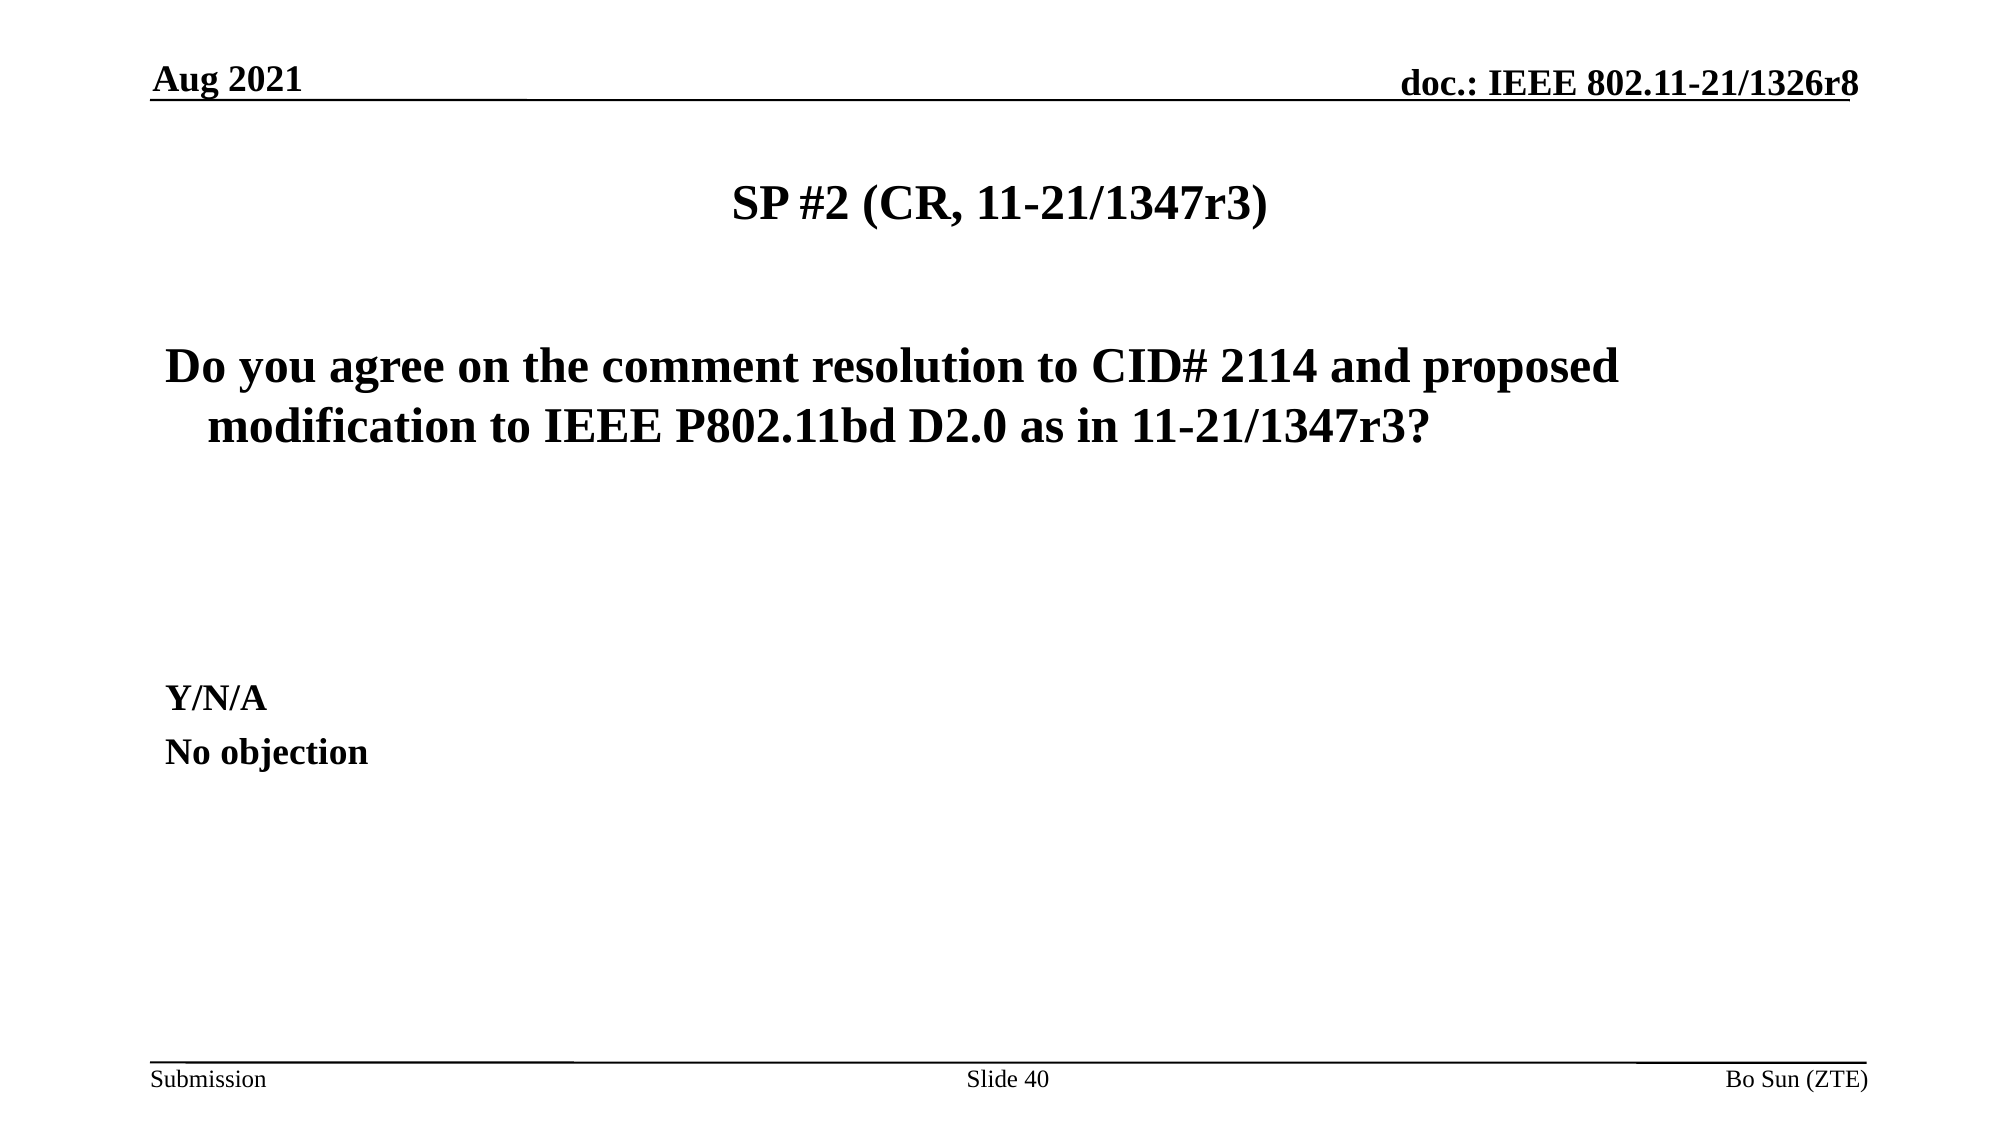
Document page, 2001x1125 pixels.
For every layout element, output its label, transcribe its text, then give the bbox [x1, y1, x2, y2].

footer Bo Sun (ZTE) [1171, 1061, 1869, 1093]
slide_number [152, 54, 563, 100]
title SP #2 (CR, 11-21/1347r3) [149, 112, 1850, 288]
list Do you agree on the comment resolution to CID# 2114 and proposed modification to IEEE P802.11bd D2.0 as in 11-21/1347r3? Y/N/A No objection [149, 324, 1850, 1000]
slide_number Slide 40 [949, 1061, 1067, 1123]
